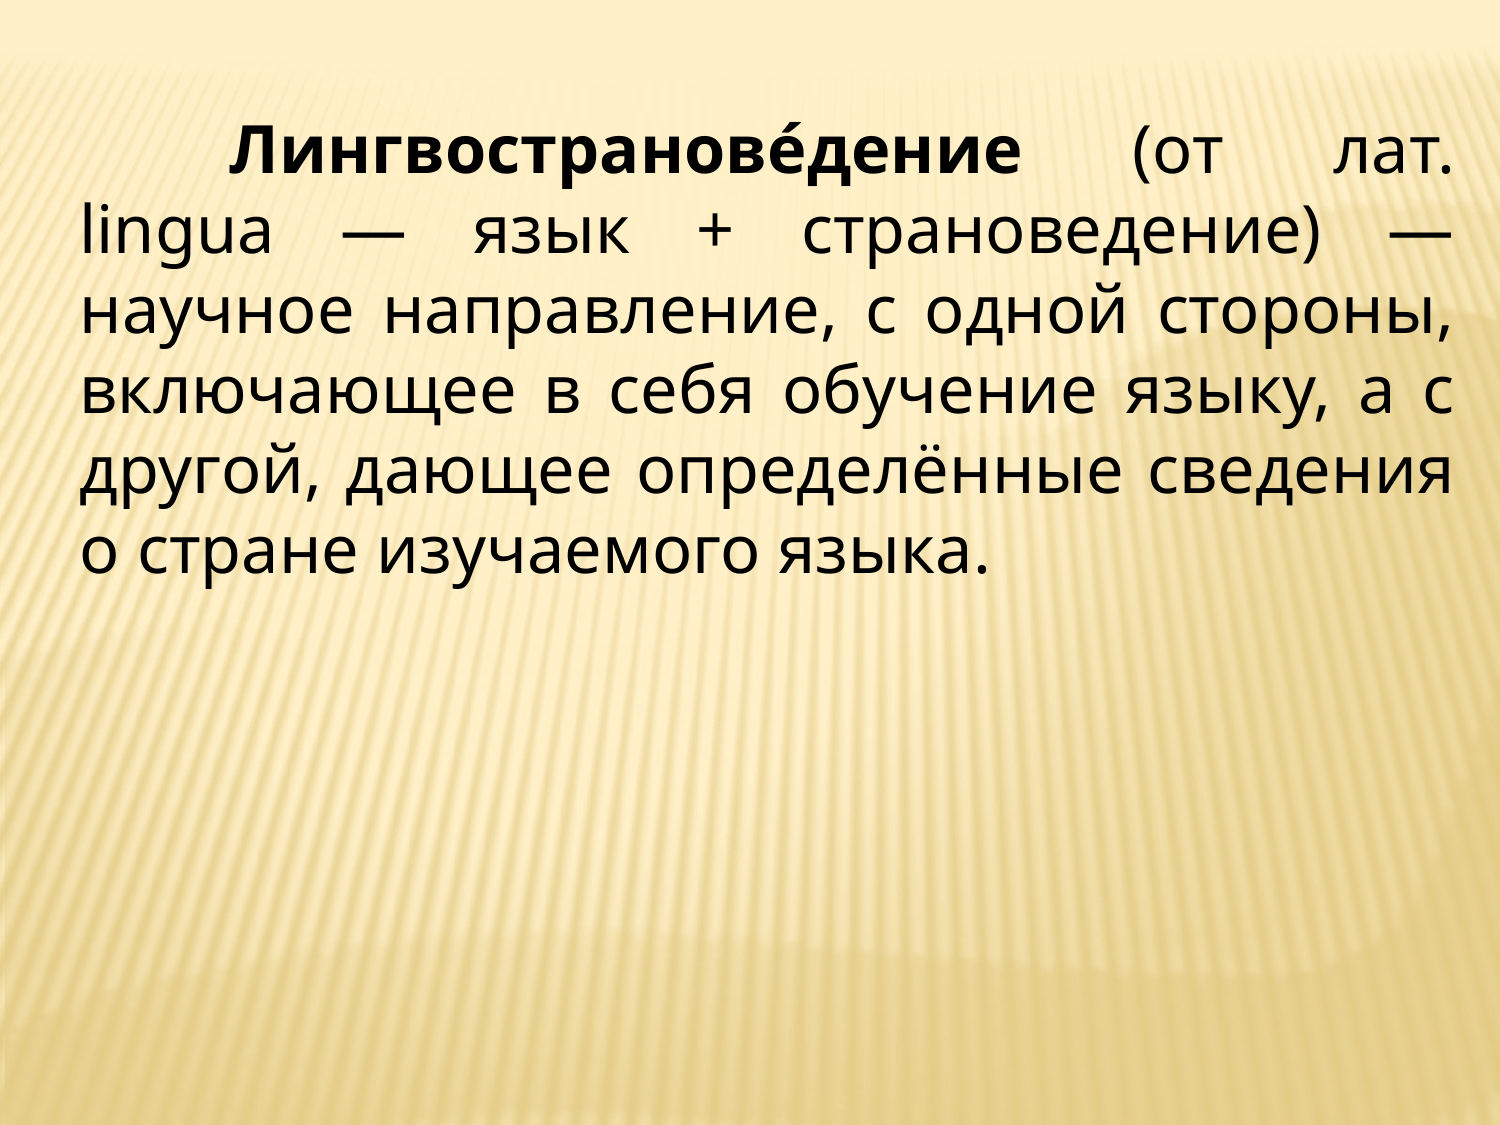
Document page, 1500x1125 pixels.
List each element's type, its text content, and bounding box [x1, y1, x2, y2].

text_box Лингвостранове́дение (от лат. lingua — язык + страноведение) — научное направление, с одной стороны, включающее в себя обучение языку, а с другой, дающее определённые сведения о стране изучаемого языка. [64, 99, 1471, 595]
